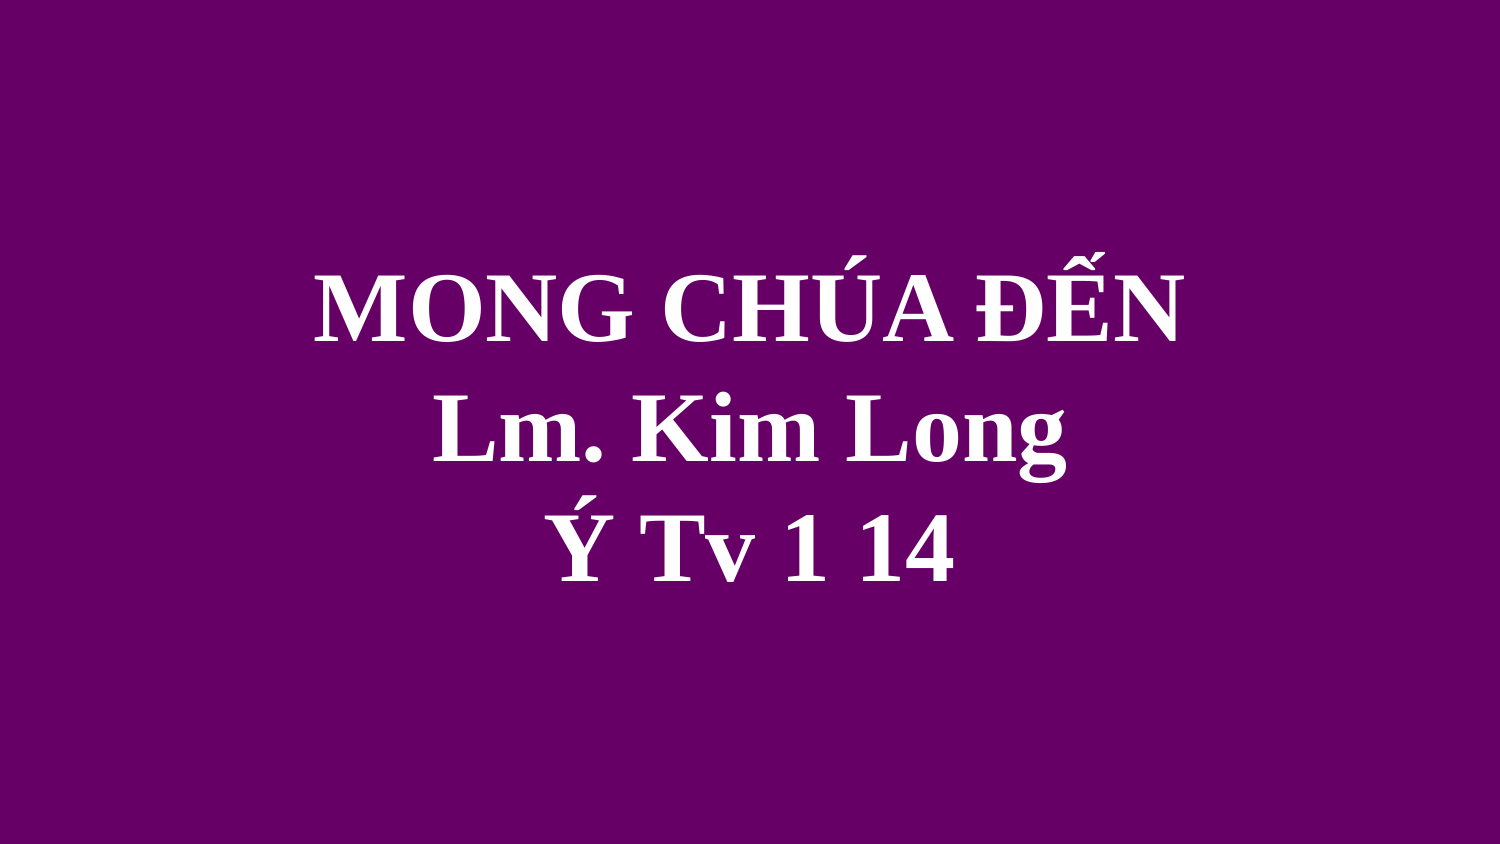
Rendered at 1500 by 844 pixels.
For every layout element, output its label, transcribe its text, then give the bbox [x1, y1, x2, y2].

title MONG CHÚA ĐẾN Lm. Kim Long Ý Tv 1 14 [0, 0, 1500, 844]
